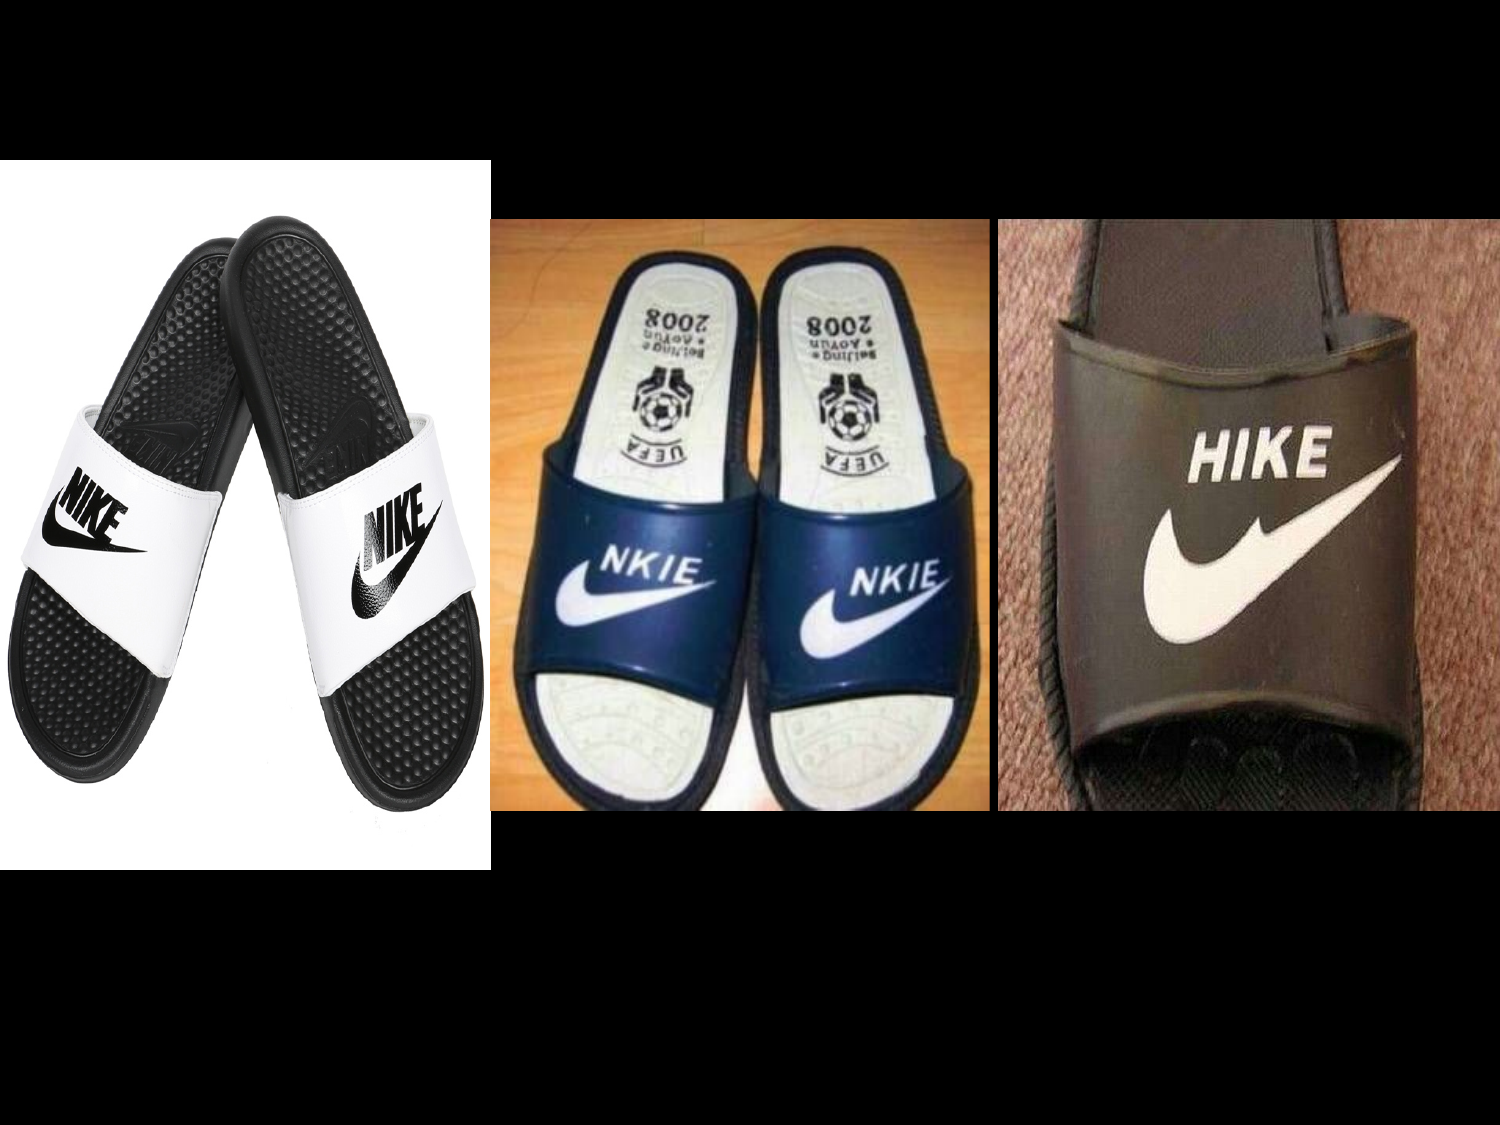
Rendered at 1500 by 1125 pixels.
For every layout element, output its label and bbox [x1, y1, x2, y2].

picture [997, 219, 1500, 811]
picture [0, 160, 990, 870]
